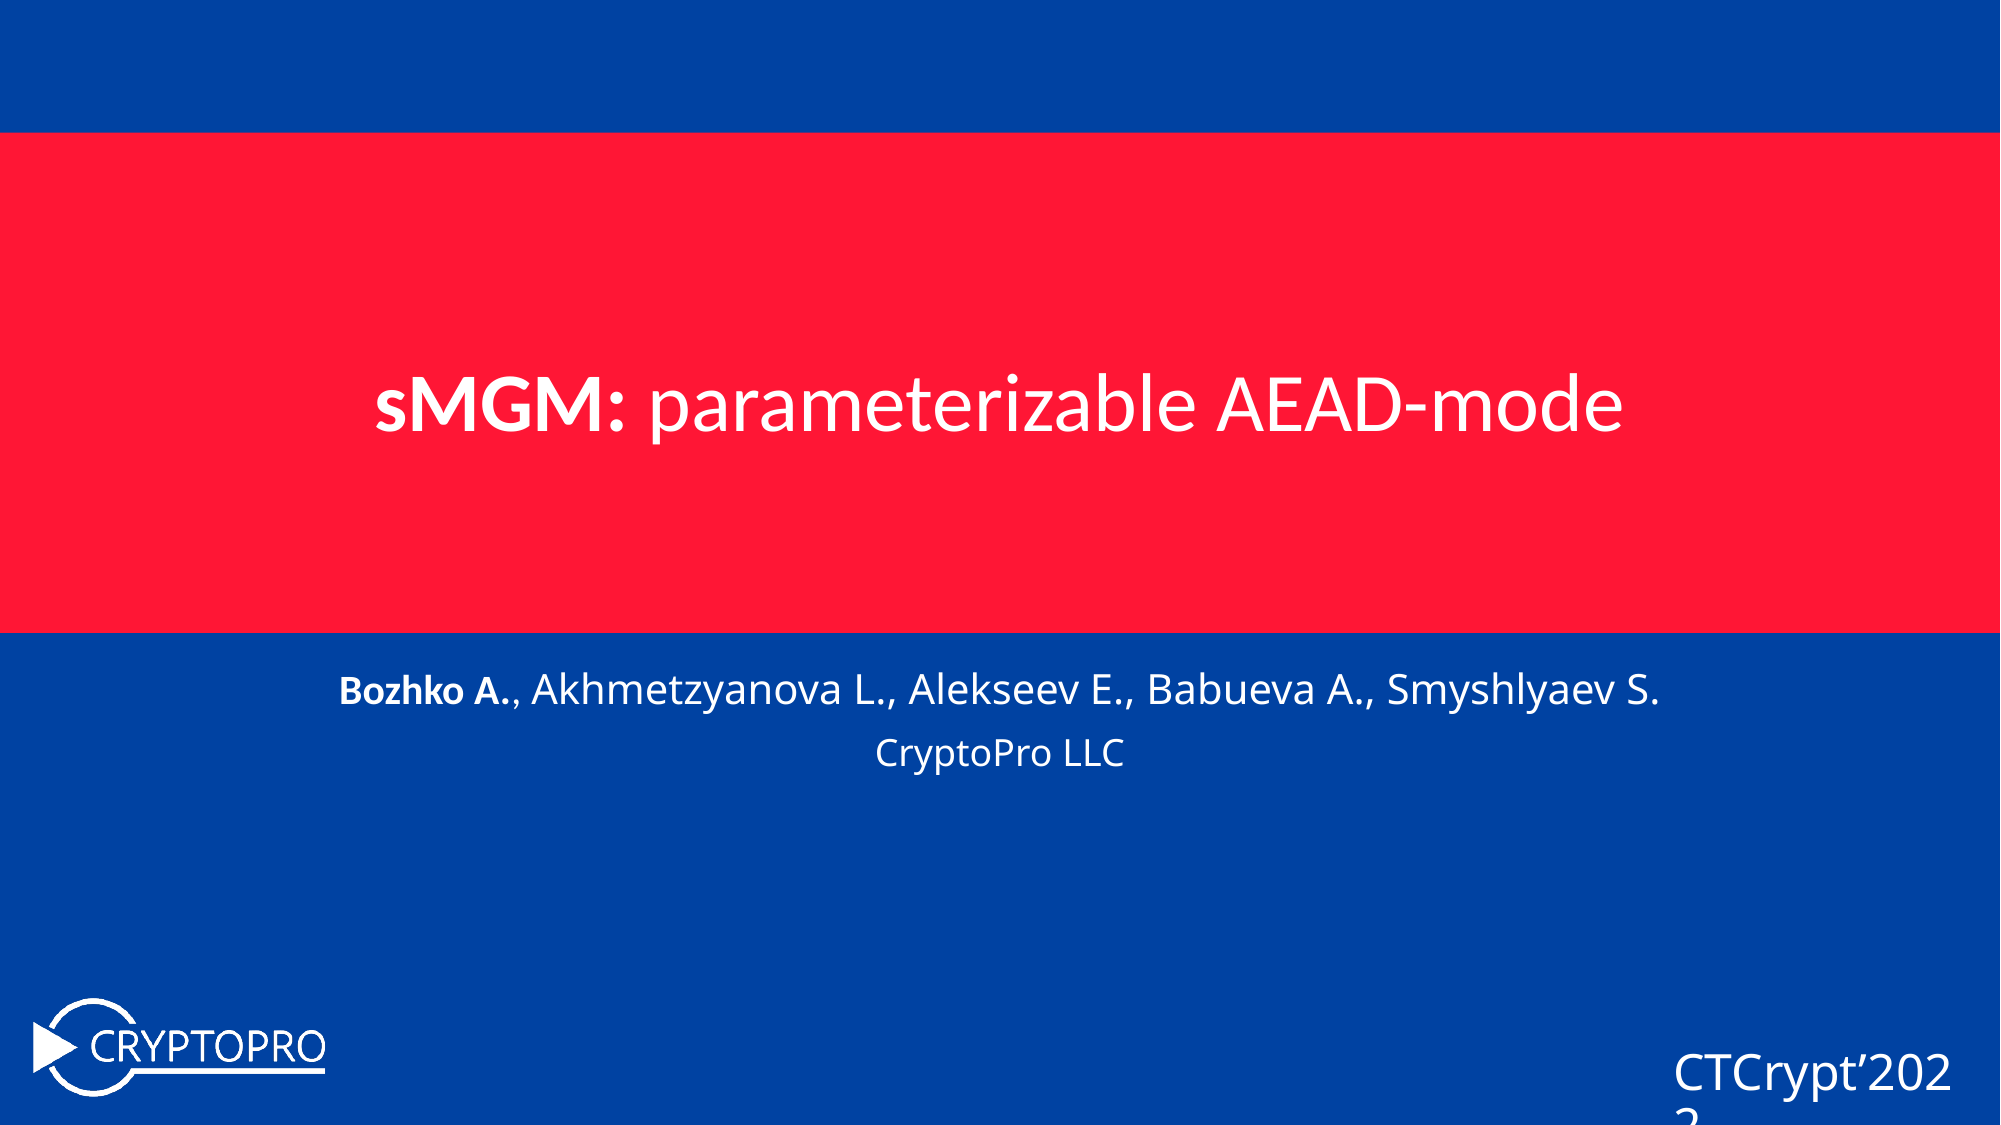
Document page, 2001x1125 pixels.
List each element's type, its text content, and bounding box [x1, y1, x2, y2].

title sMGM: parameterizable AEAD-mode [0, 132, 2000, 633]
picture [32, 943, 326, 1125]
text_box CTCrypt’2022 [1673, 1047, 1962, 1112]
subtitle Bozhko A., Akhmetzyanova L., Alekseev E., Babueva A., Smyshlyaev S. CryptoPro LLC [288, 668, 1712, 822]
